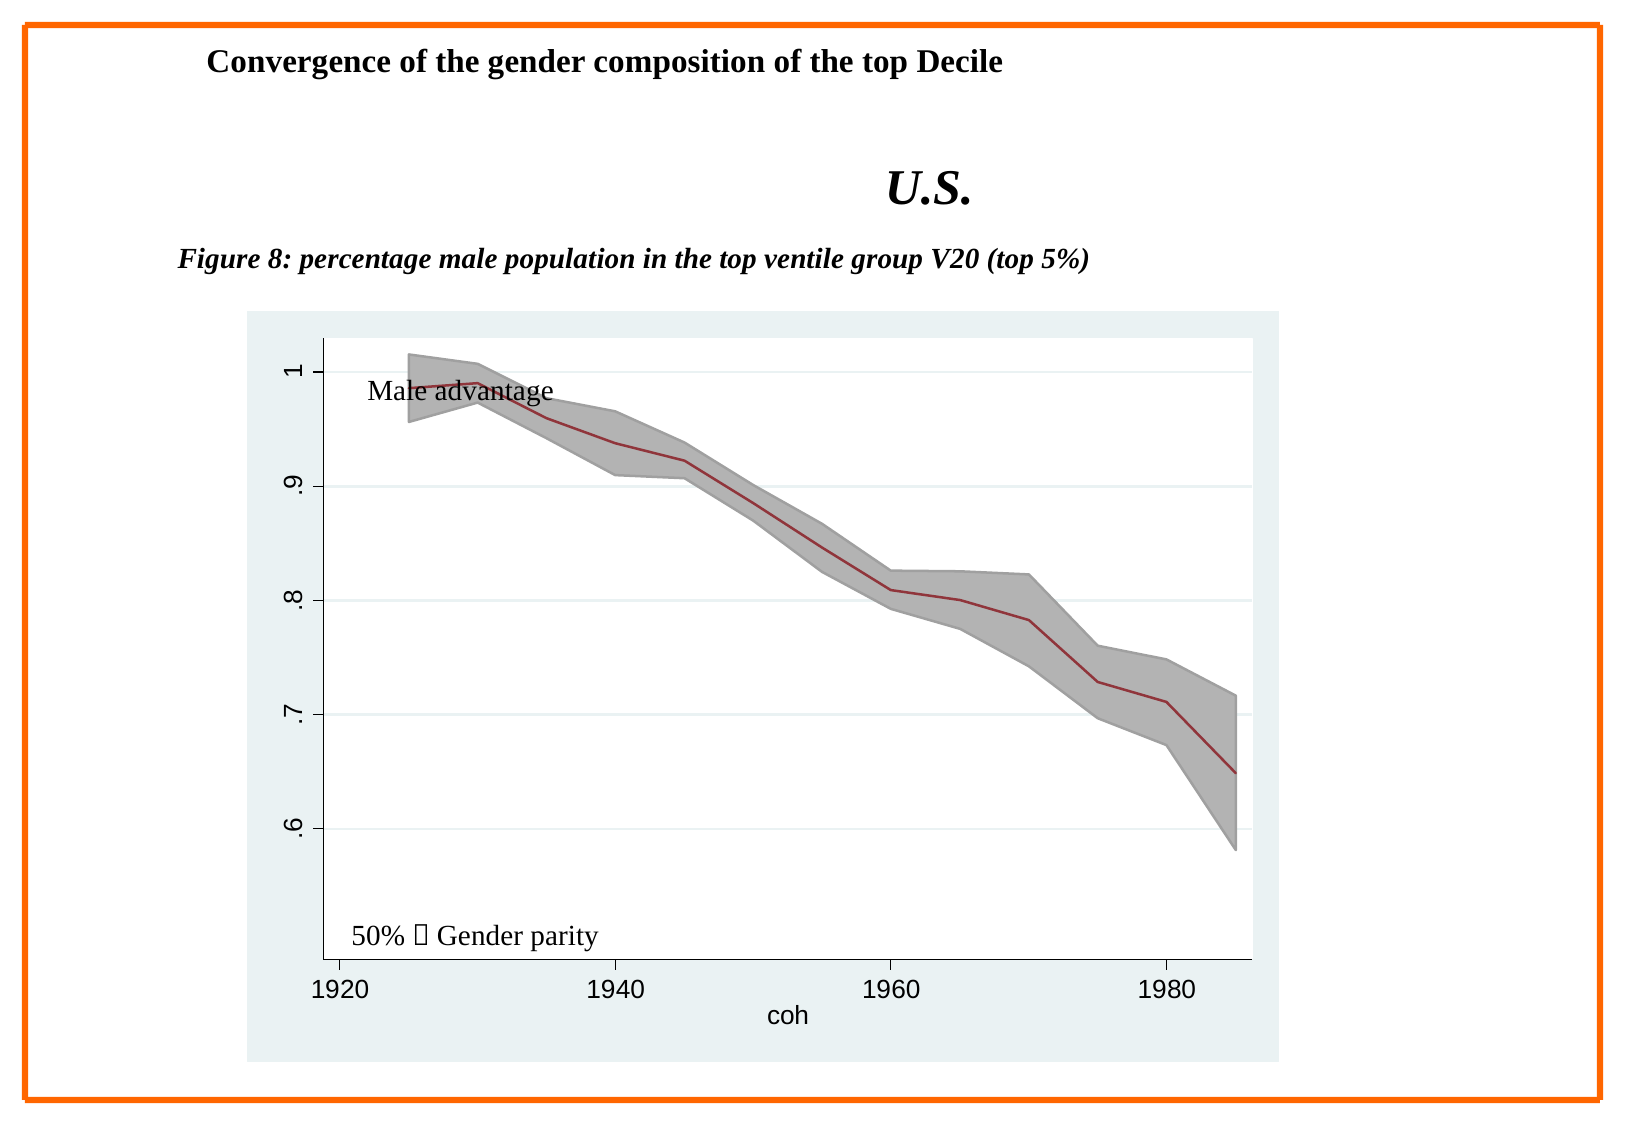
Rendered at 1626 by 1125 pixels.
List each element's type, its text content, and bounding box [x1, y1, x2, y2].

title Convergence of the gender composition of the top Decile [193, 32, 1545, 86]
picture [237, 302, 1288, 1071]
text_box U.S. [870, 147, 989, 222]
text_box Figure 8: percentage male population in the top ventile group V20 (top 5%) [162, 231, 1439, 282]
